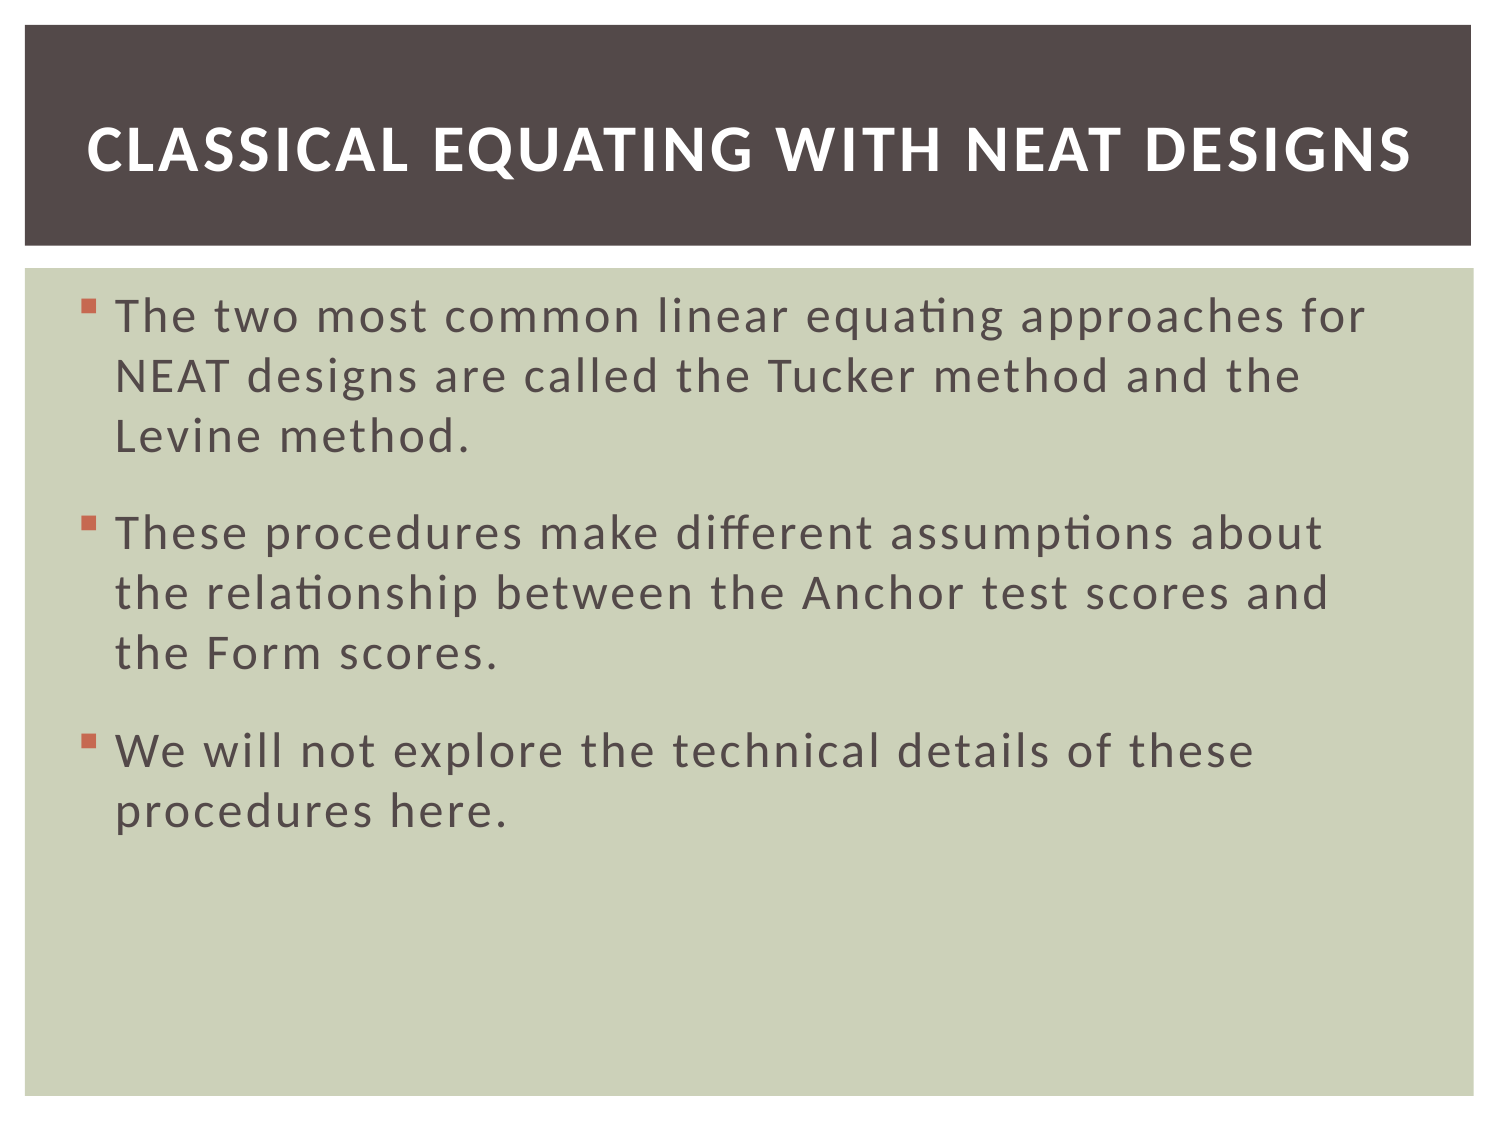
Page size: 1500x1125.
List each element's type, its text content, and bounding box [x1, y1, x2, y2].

title Classical Equating with NEAT Designs [62, 58, 1438, 232]
list The two most common linear equating approaches for NEAT designs are called the Tucker method and the Levine method. These procedures make different assumptions about the relationship between the Anchor test scores and the Form scores. We will not explore the technical details of these procedures here. [62, 275, 1413, 1000]
